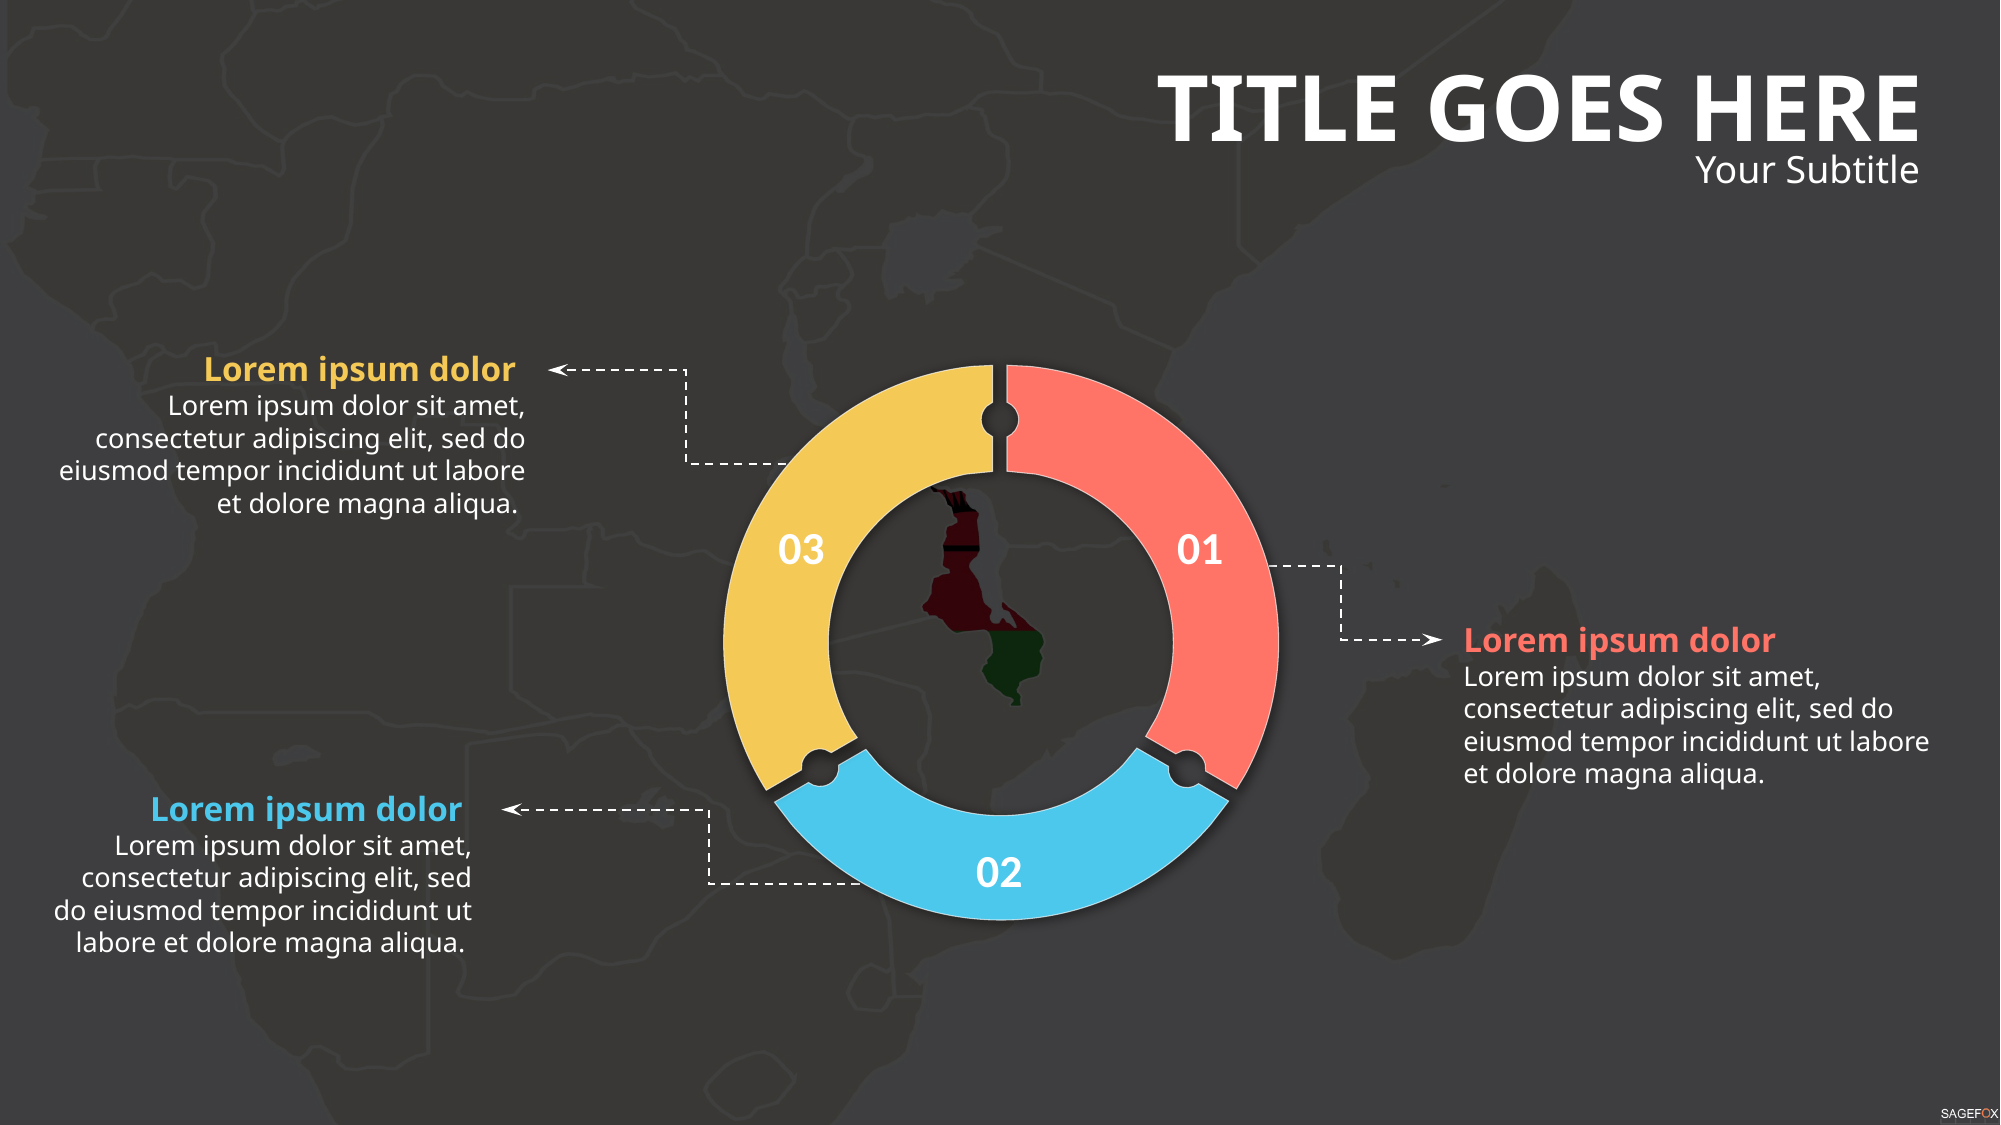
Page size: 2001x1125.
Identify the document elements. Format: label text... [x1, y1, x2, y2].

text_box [501, 809, 774, 885]
picture [0, 0, 2001, 1125]
text_box Lorem ipsum dolor Lorem ipsum dolor sit amet, consectetur adipiscing elit, sed do eiusmod tempor incididunt ut labore et dolore magna aliqua. [38, 343, 536, 524]
text_box Lorem ipsum dolor Lorem ipsum dolor sit amet, consectetur adipiscing elit, sed do eiusmod tempor incididunt ut labore et dolore magna aliqua. [1453, 613, 1947, 794]
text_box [723, 365, 993, 791]
text_box Lorem ipsum dolor Lorem ipsum dolor sit amet, consectetur adipiscing elit, sed do eiusmod tempor incididunt ut labore et dolore magna aliqua. [36, 783, 482, 964]
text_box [1279, 565, 1443, 640]
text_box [774, 748, 1229, 920]
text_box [1006, 365, 1279, 789]
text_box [1035, 42, 1939, 199]
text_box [547, 370, 723, 464]
